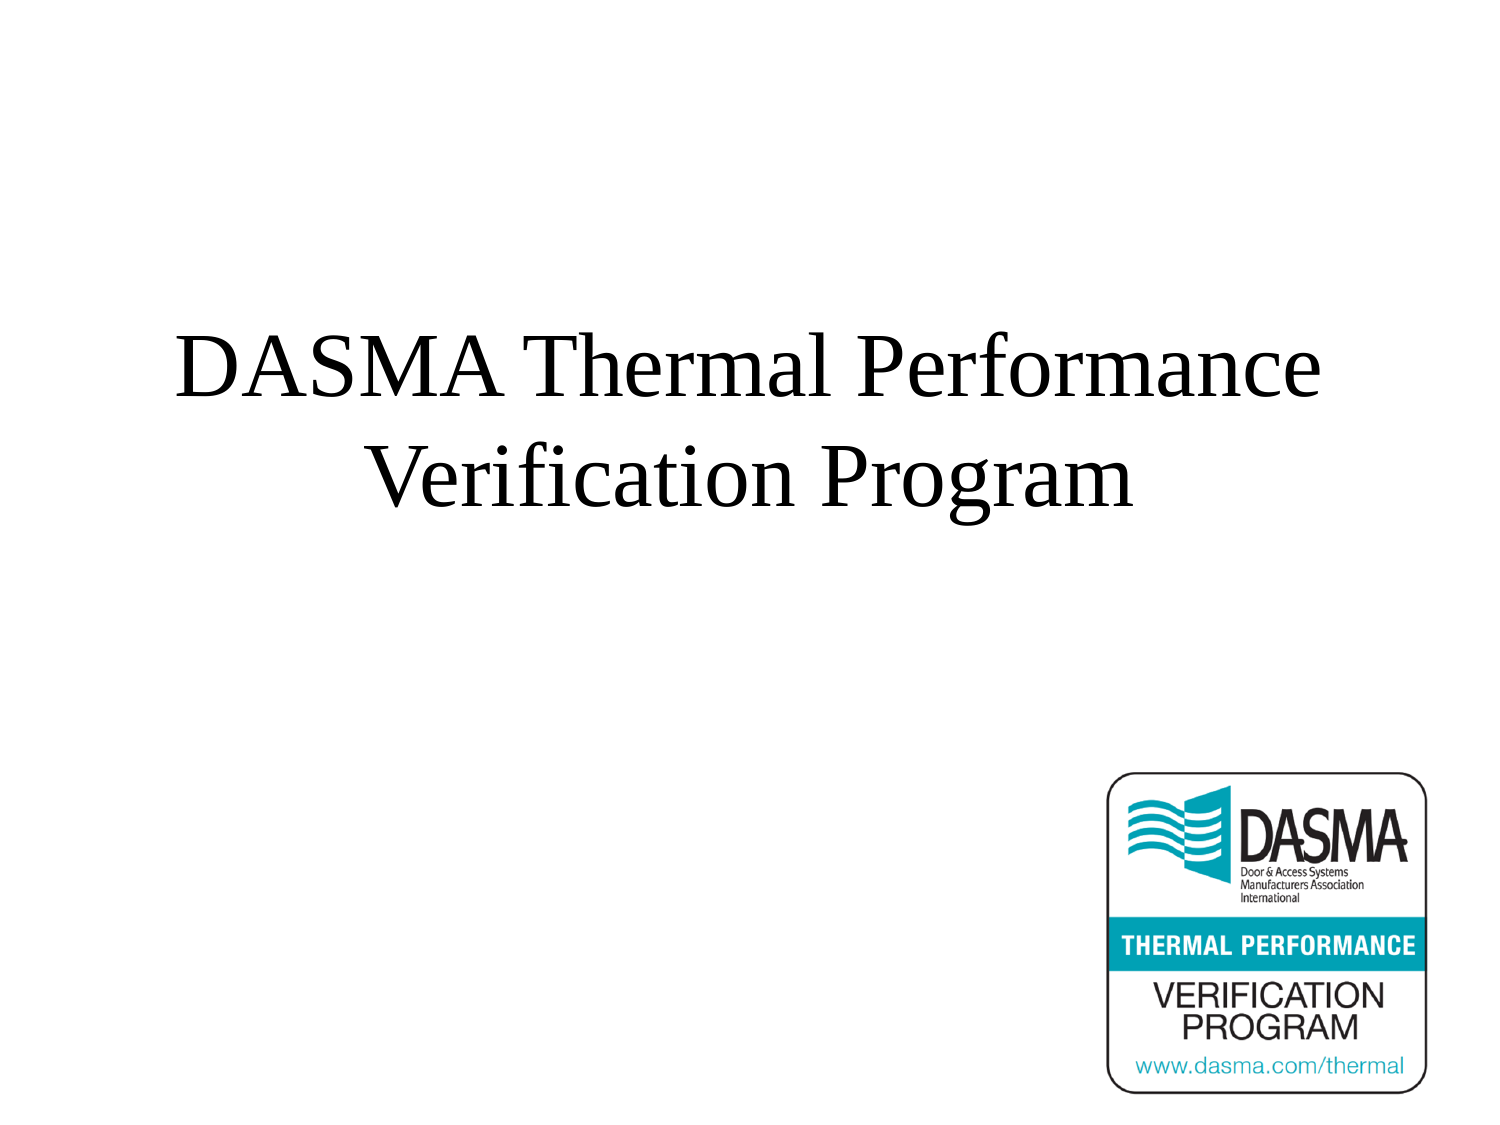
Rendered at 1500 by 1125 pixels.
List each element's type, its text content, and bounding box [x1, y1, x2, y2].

title DASMA Thermal Performance Verification Program [112, 349, 1388, 591]
picture [1087, 750, 1438, 1108]
